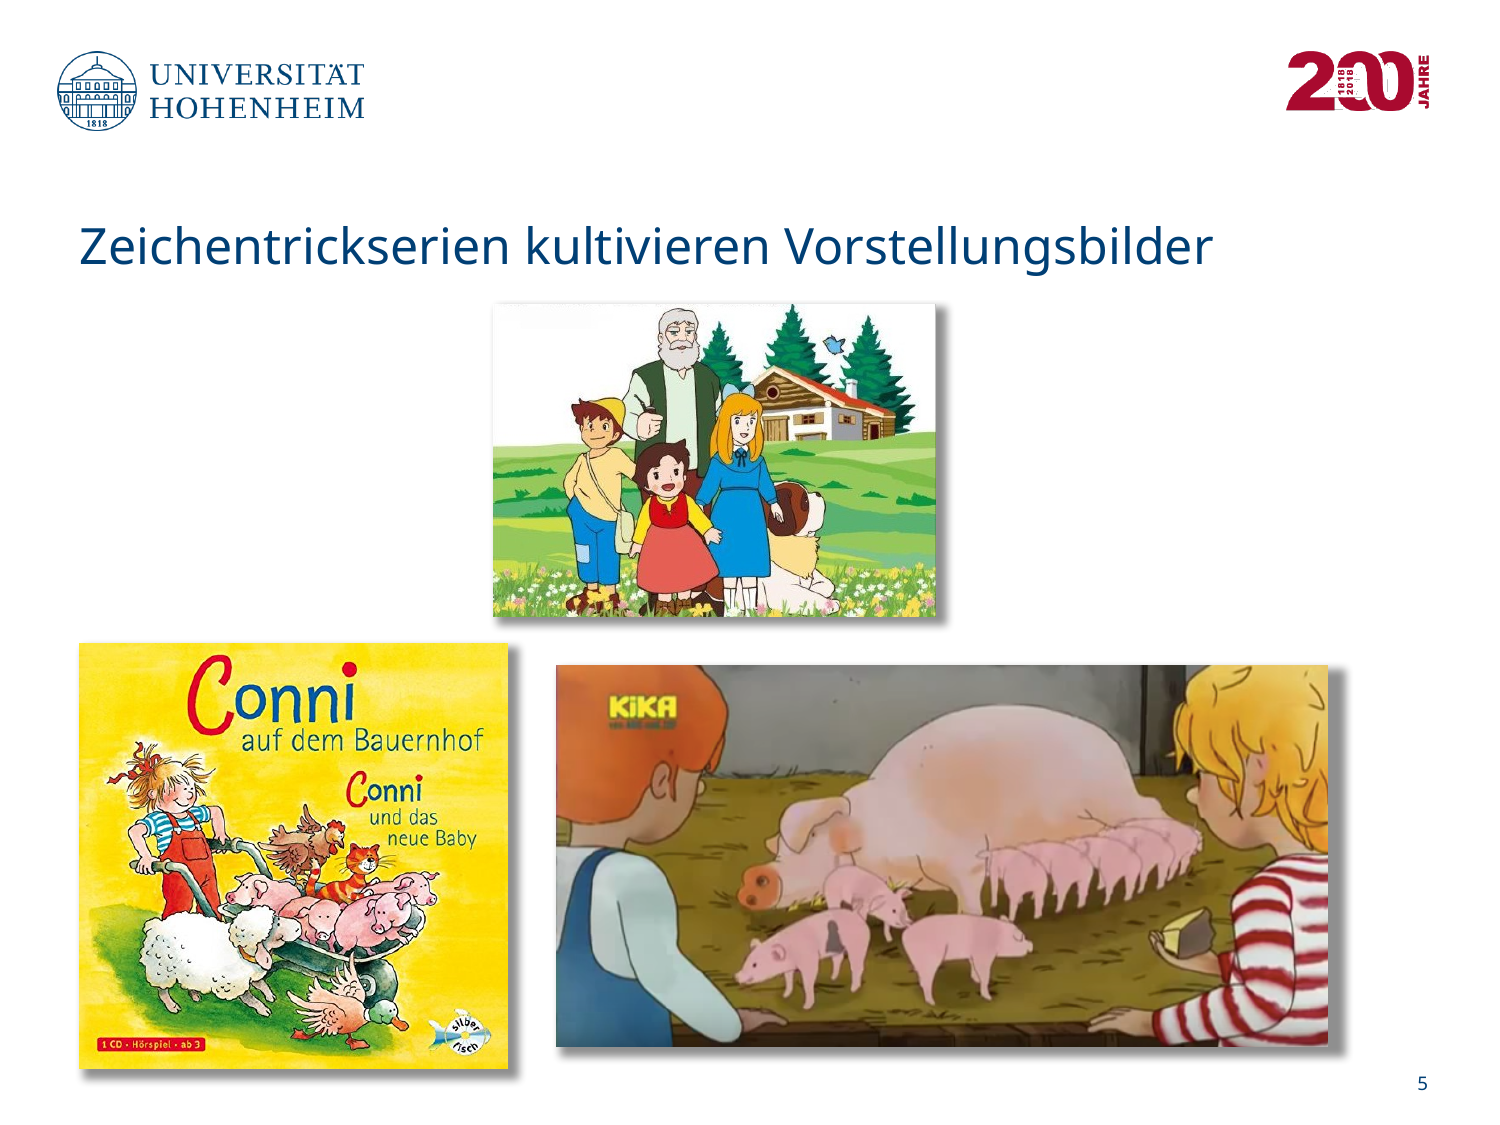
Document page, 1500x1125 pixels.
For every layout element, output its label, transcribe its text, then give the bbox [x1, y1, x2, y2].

picture [493, 304, 936, 617]
picture [1286, 51, 1429, 111]
picture [79, 643, 508, 1069]
picture [556, 665, 1328, 1047]
picture [57, 51, 364, 131]
list Zeichentrickserien kultivieren Vorstellungsbilder [64, 207, 1500, 302]
